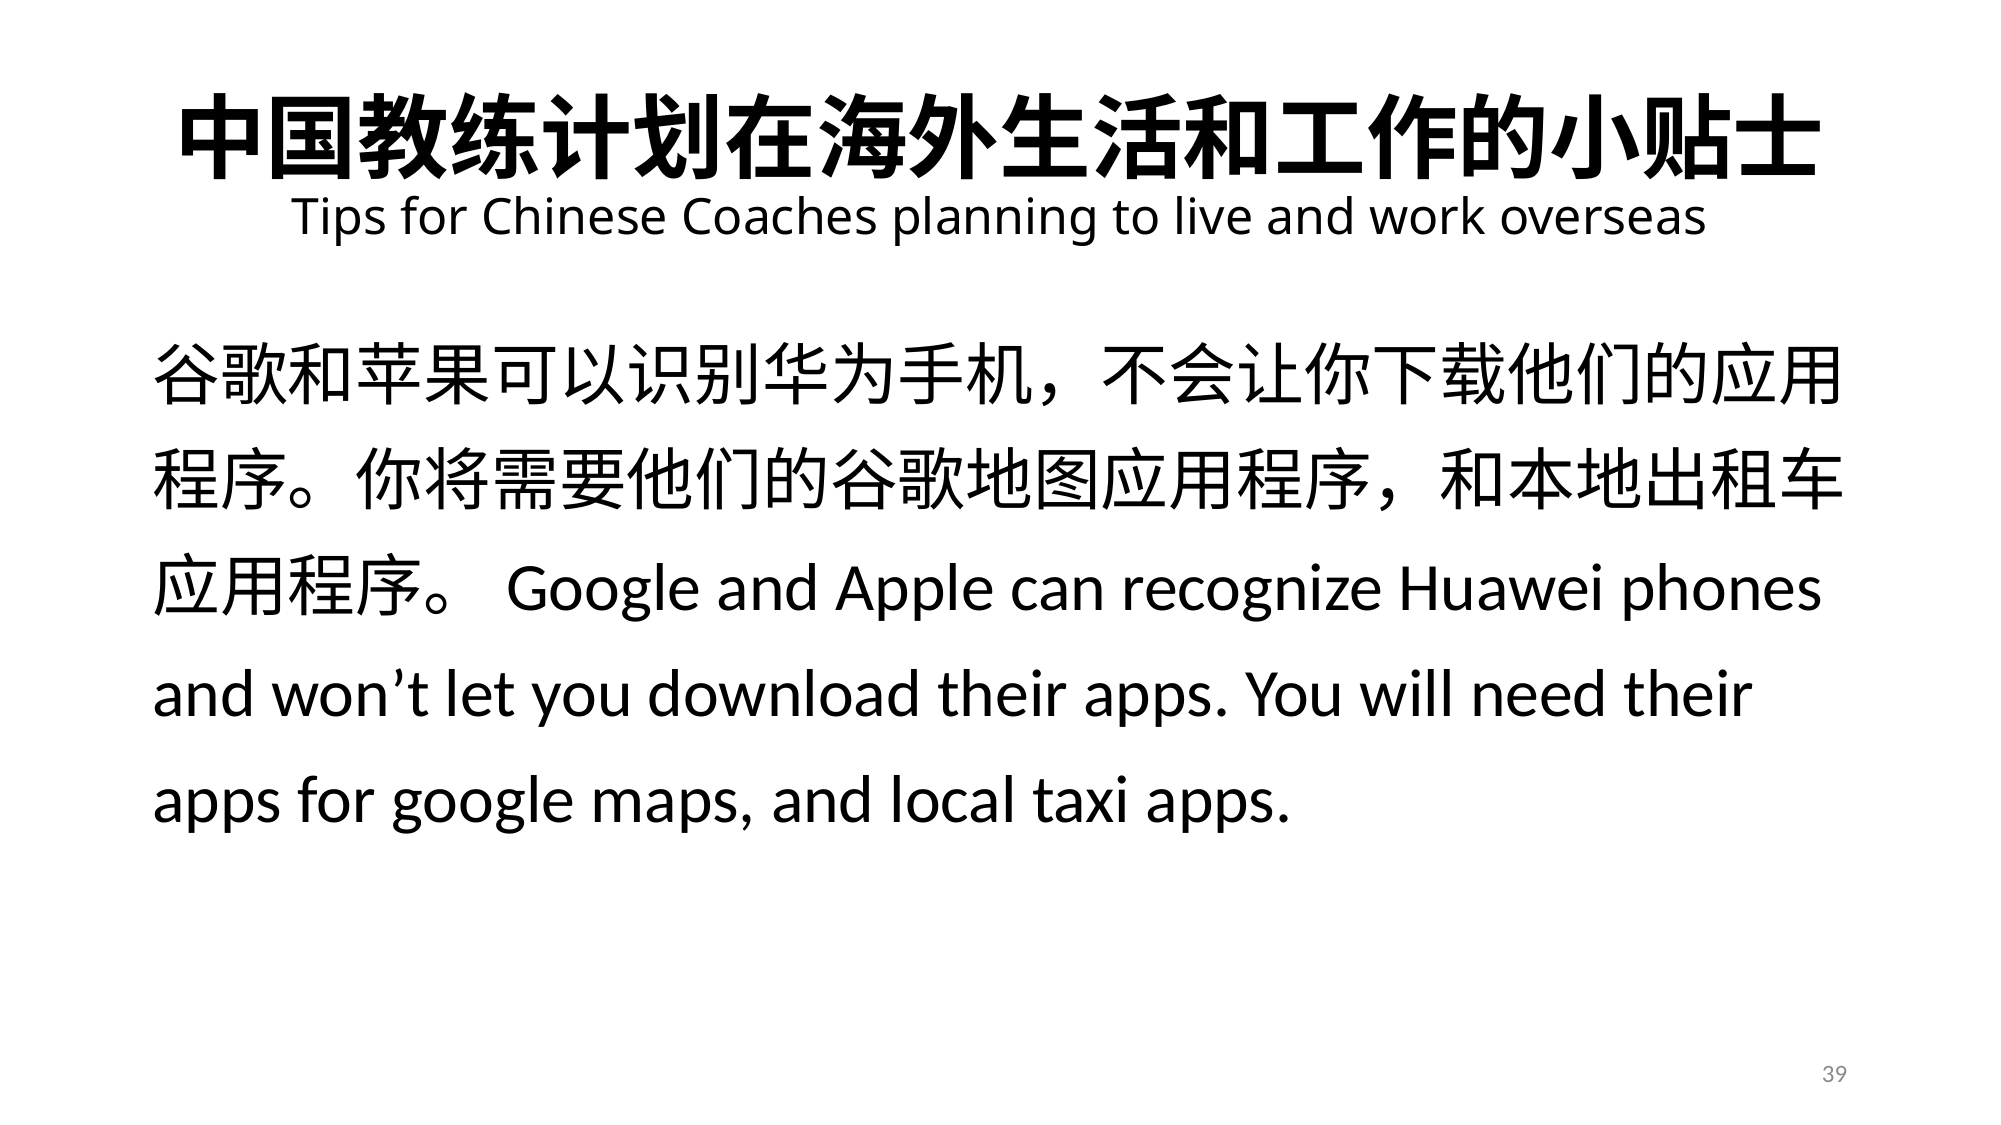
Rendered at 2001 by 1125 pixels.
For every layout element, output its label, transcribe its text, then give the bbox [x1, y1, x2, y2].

list 谷歌和苹果可以识别华为手机，不会让你下载他们的应用程序。你将需要他们的谷歌地图应用程序，和本地出租车应用程序。Google and Apple can recognize Huawei phones and won’t let you download their apps. You will need their apps for google maps, and local taxi apps. [137, 299, 1863, 850]
slide_number 39 [1412, 1042, 1863, 1103]
title 中国教练计划在海外生活和工作的小贴士 Tips for Chinese Coaches planning to live and work overseas [137, 59, 1863, 278]
